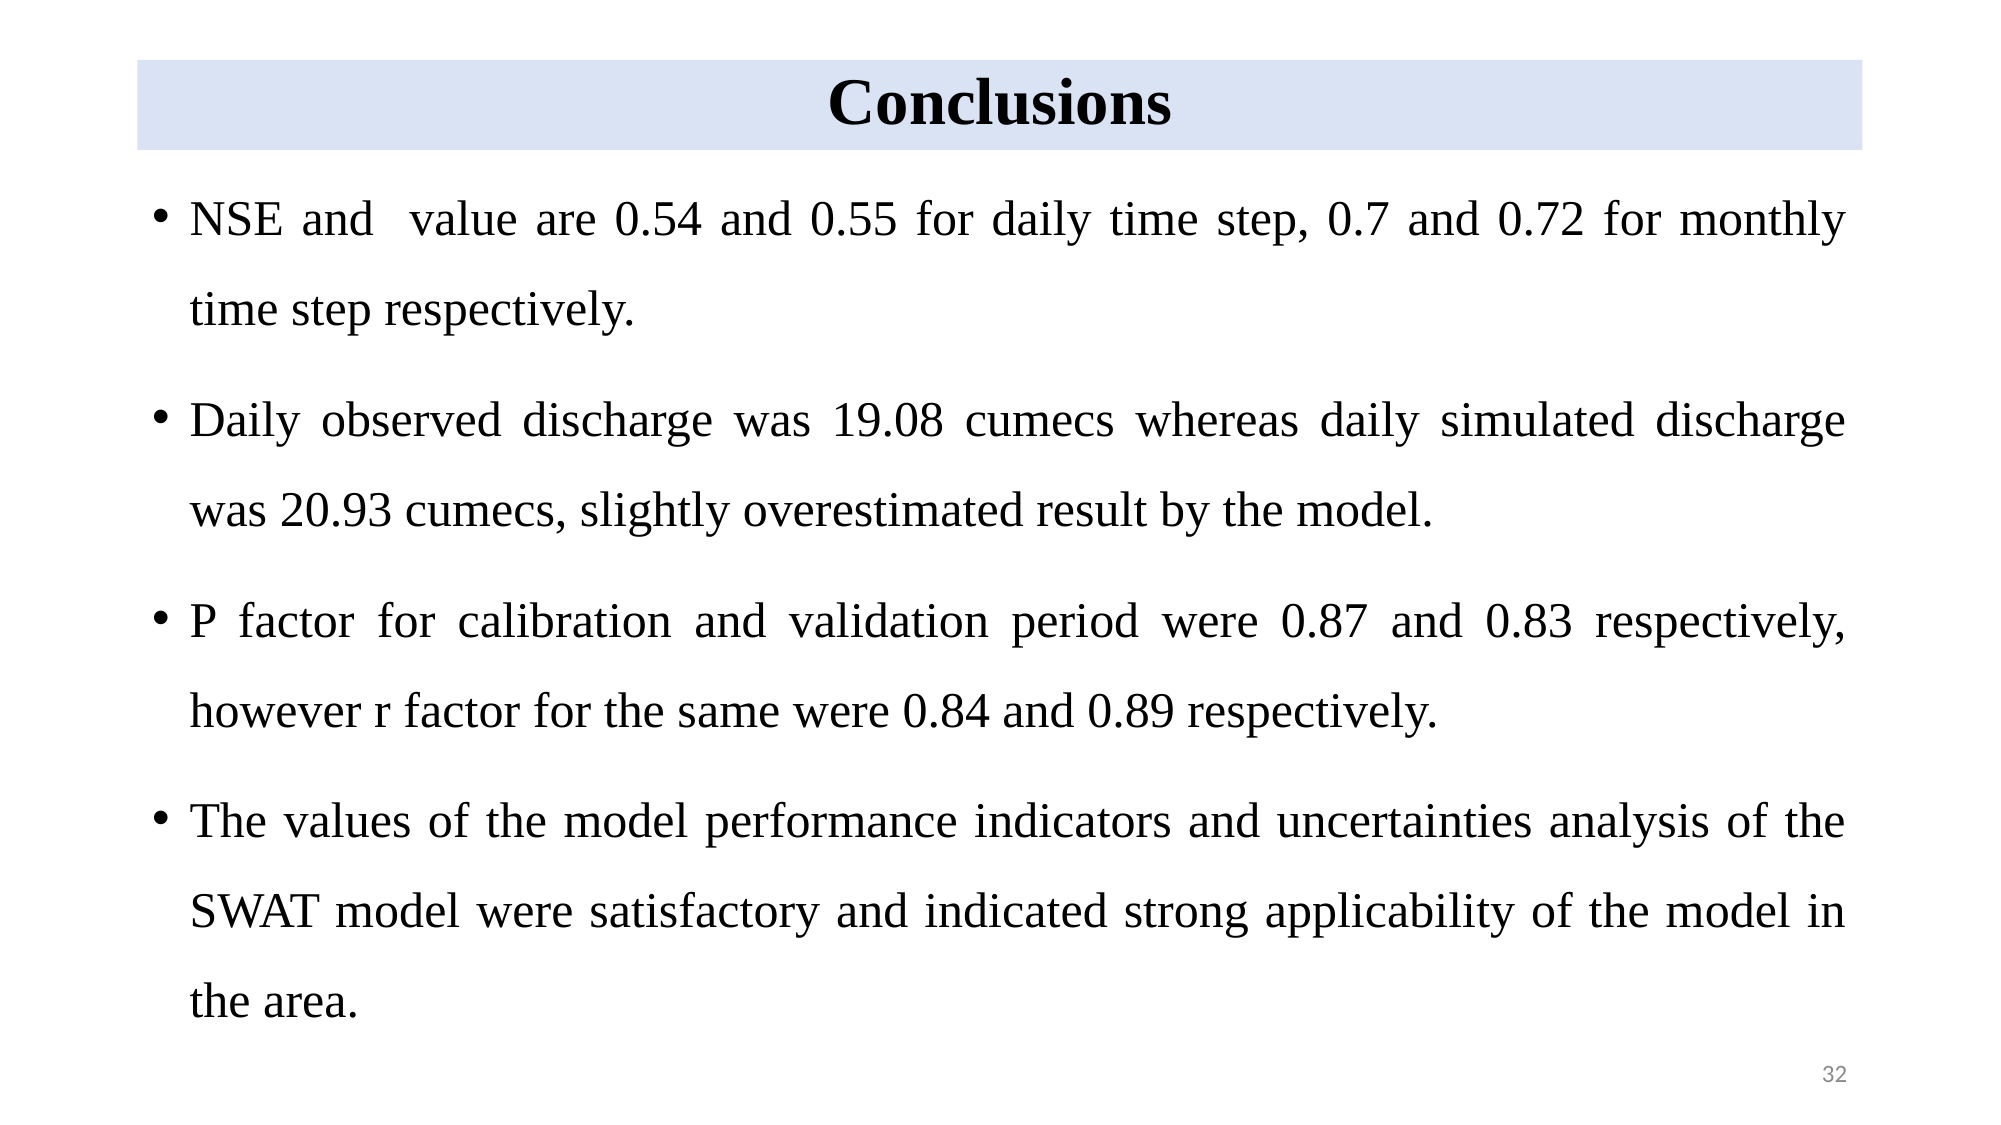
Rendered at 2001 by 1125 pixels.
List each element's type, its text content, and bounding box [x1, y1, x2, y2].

text_box Conclusions [137, 59, 1863, 150]
slide_number 32 [1412, 1042, 1863, 1103]
